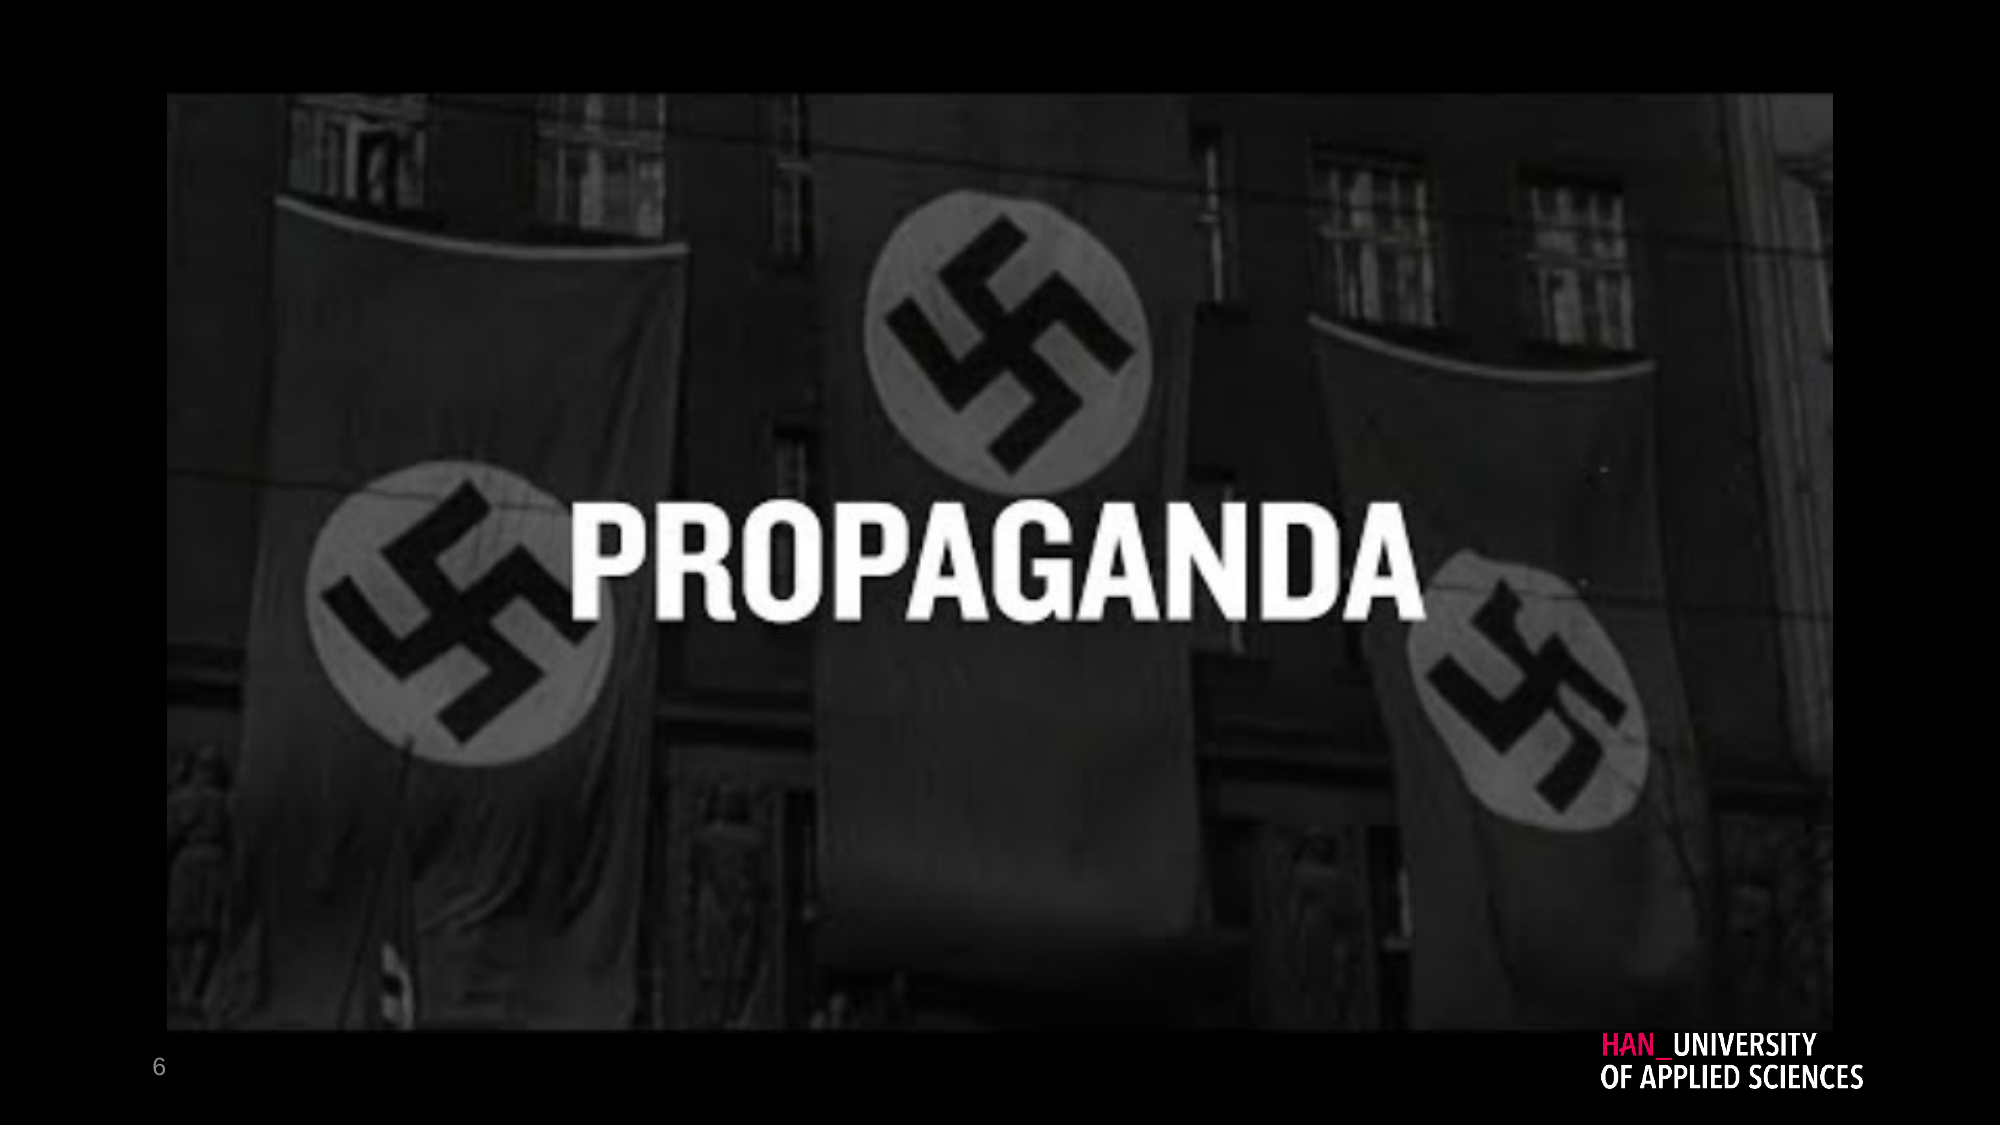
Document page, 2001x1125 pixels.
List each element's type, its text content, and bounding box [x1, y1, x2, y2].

slide_number 6 [137, 1035, 588, 1096]
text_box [166, 91, 1834, 1034]
picture [1601, 1031, 1863, 1089]
